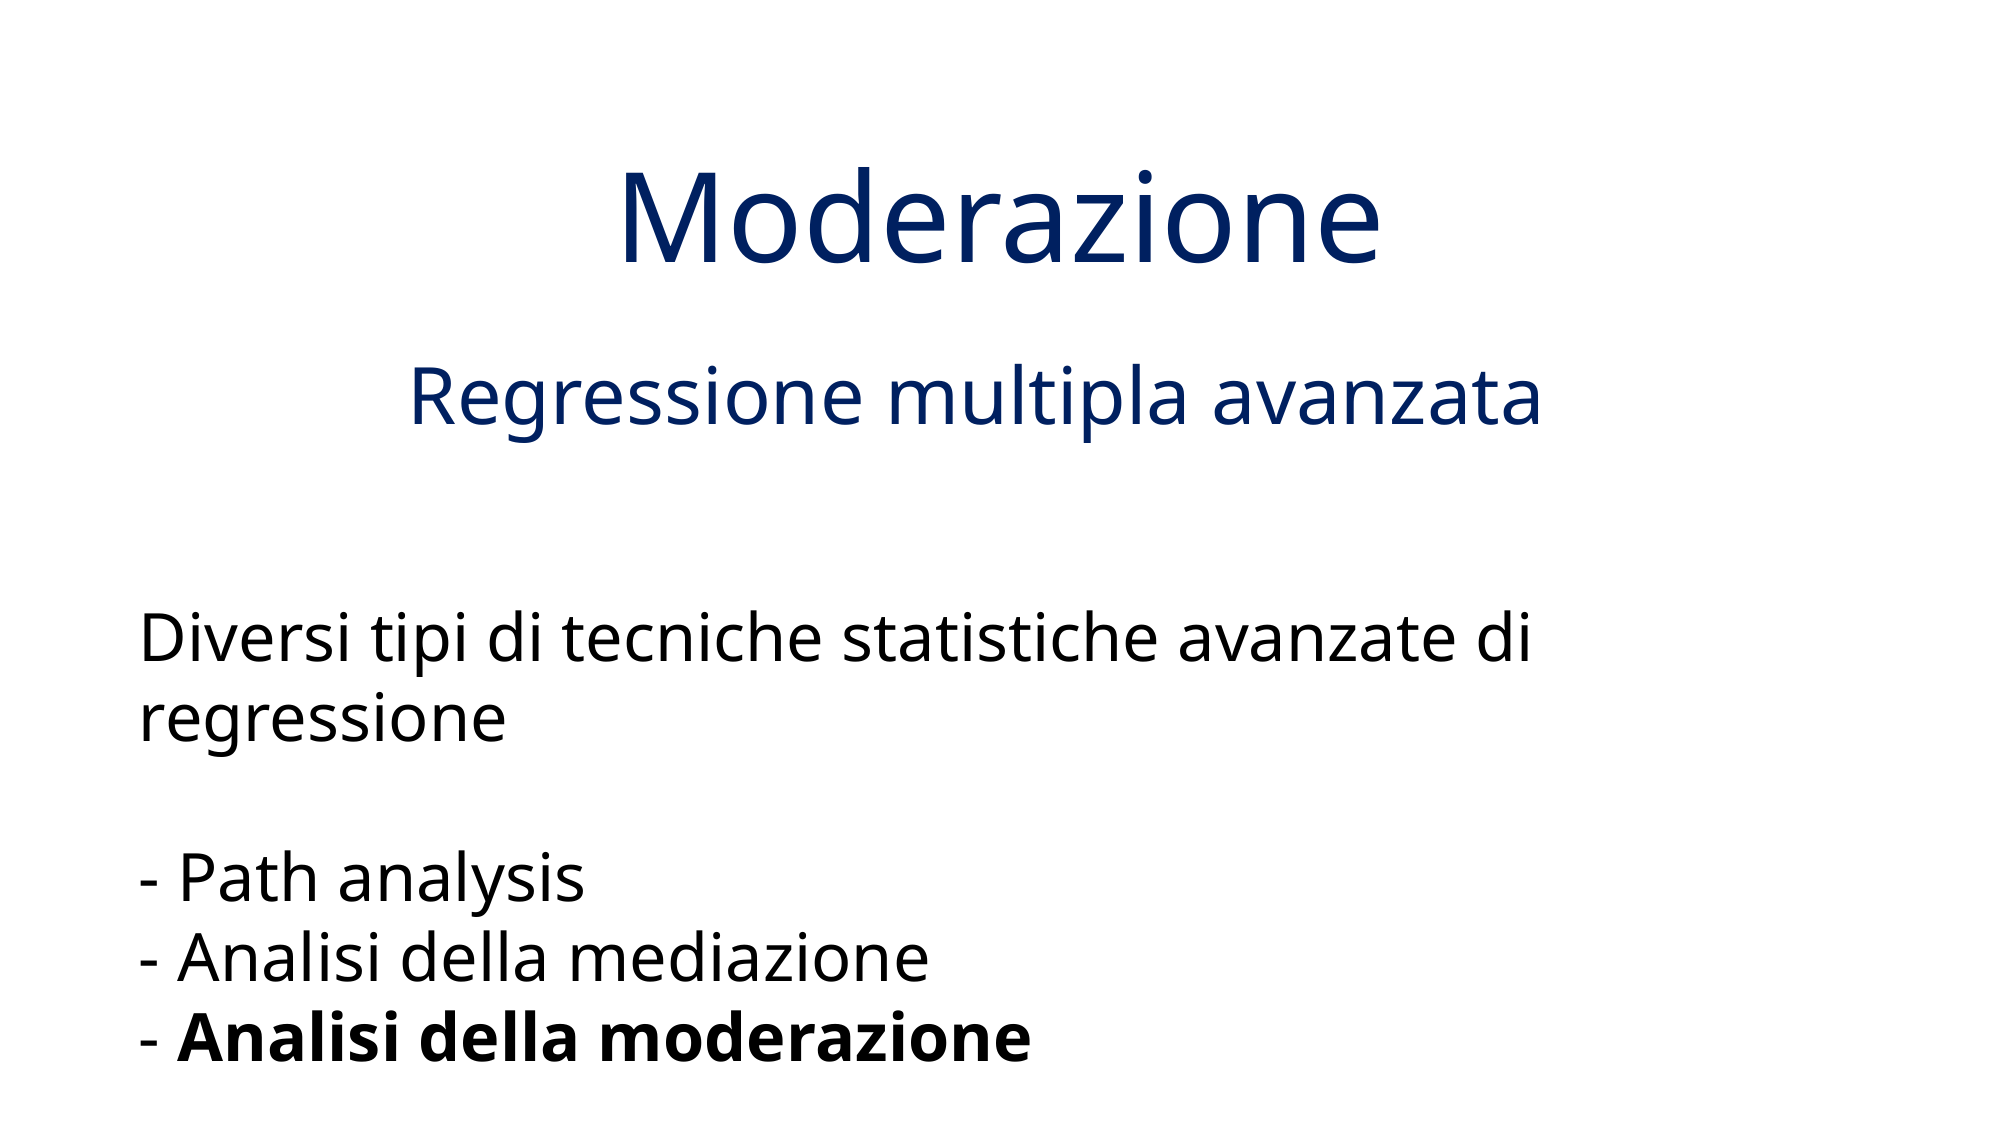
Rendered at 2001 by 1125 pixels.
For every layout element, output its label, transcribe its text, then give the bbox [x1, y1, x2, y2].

title Moderazione [0, 126, 2000, 297]
text_box Regressione multipla avanzata [218, 337, 1735, 448]
text_box Diversi tipi di tecniche statistiche avanzate di regressione - Path analysis - Analisi della mediazione - Analisi della moderazione [123, 587, 1929, 1125]
